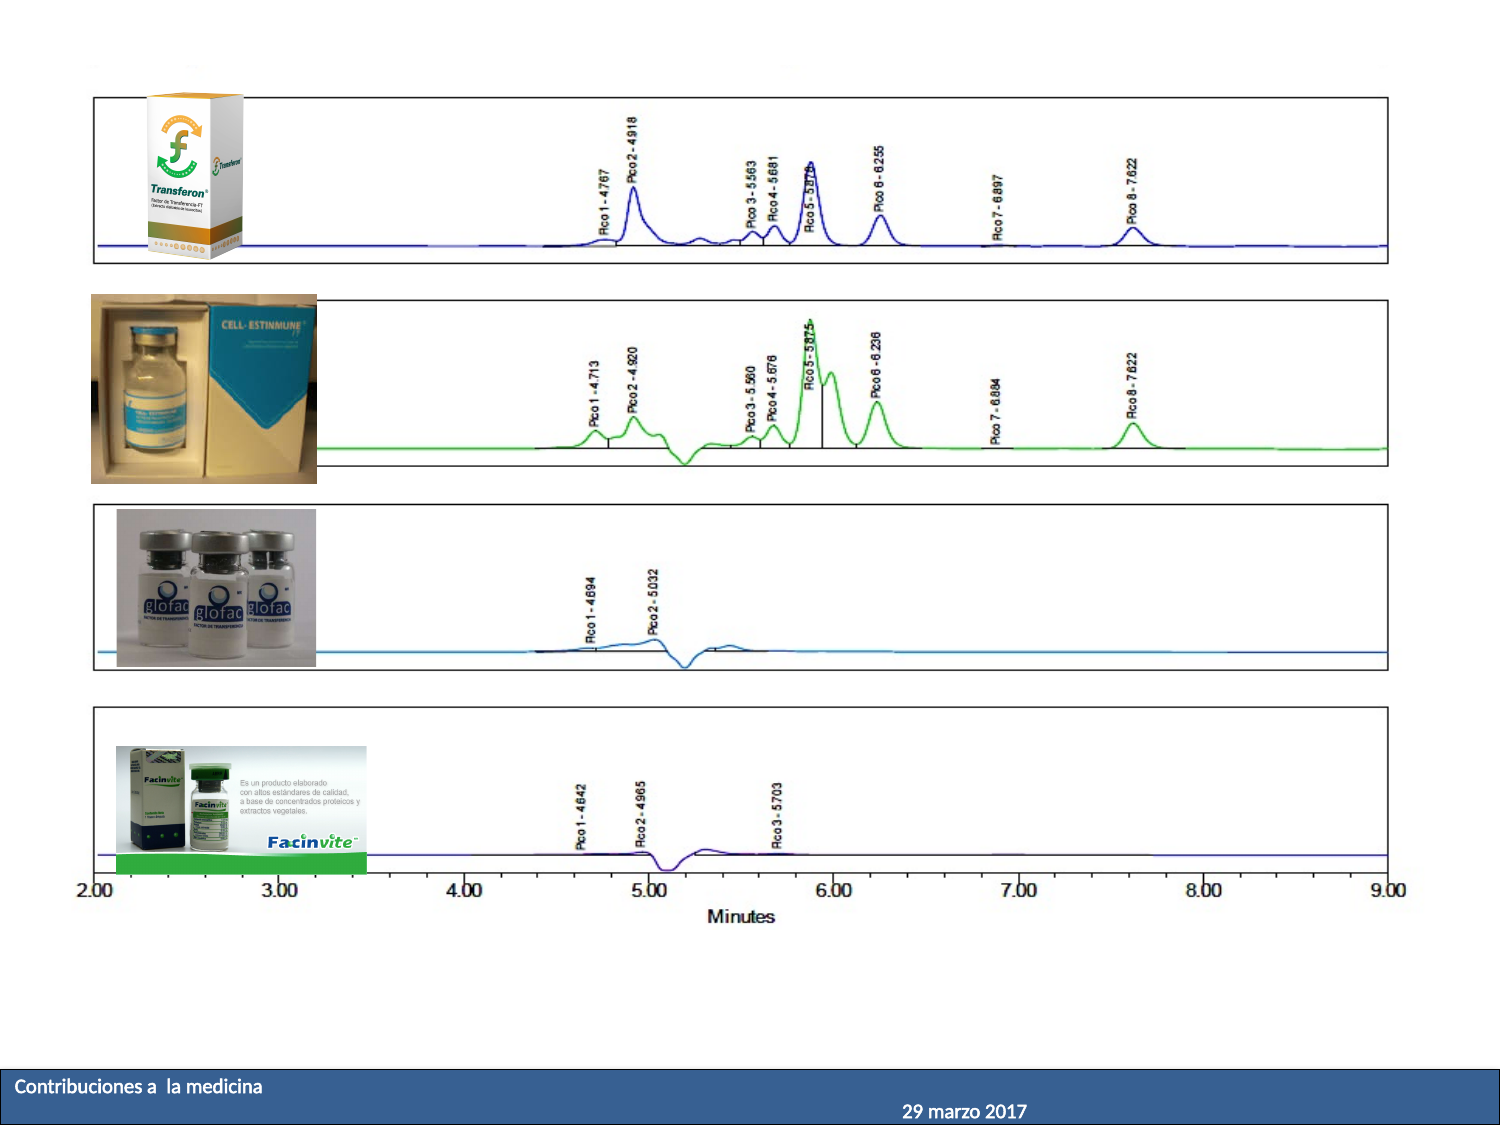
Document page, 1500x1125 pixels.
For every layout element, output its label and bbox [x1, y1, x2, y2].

picture [71, 64, 1425, 930]
